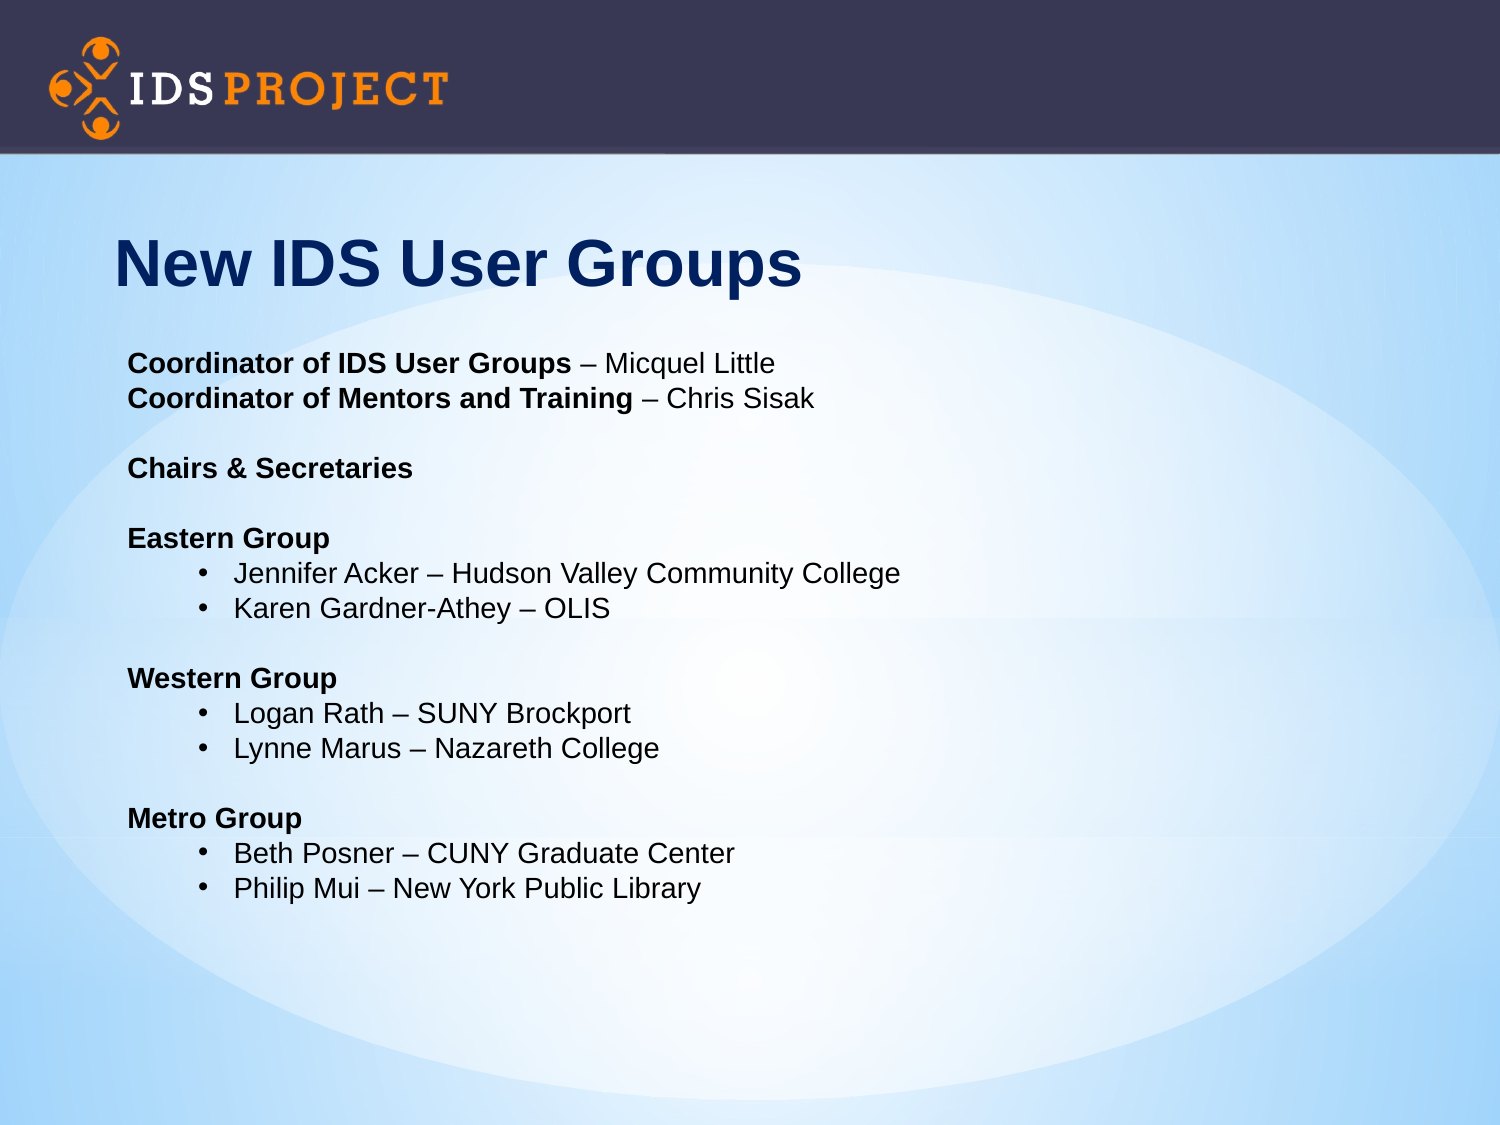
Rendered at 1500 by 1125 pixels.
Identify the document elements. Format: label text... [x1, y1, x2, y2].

text_box New IDS User Groups [99, 212, 1038, 308]
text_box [0, 0, 1500, 202]
text_box Coordinator of IDS User Groups – Micquel Little Coordinator of Mentors and Training – Chris Sisak Chairs & Secretaries Eastern Group Jennifer Acker – Hudson Valley Community College Karen Gardner-Athey – OLIS Western Group Logan Rath – SUNY Brockport Lynne Marus – Nazareth College Metro Group Beth Posner – CUNY Graduate Center Philip Mui – New York Public Library [112, 337, 1363, 947]
